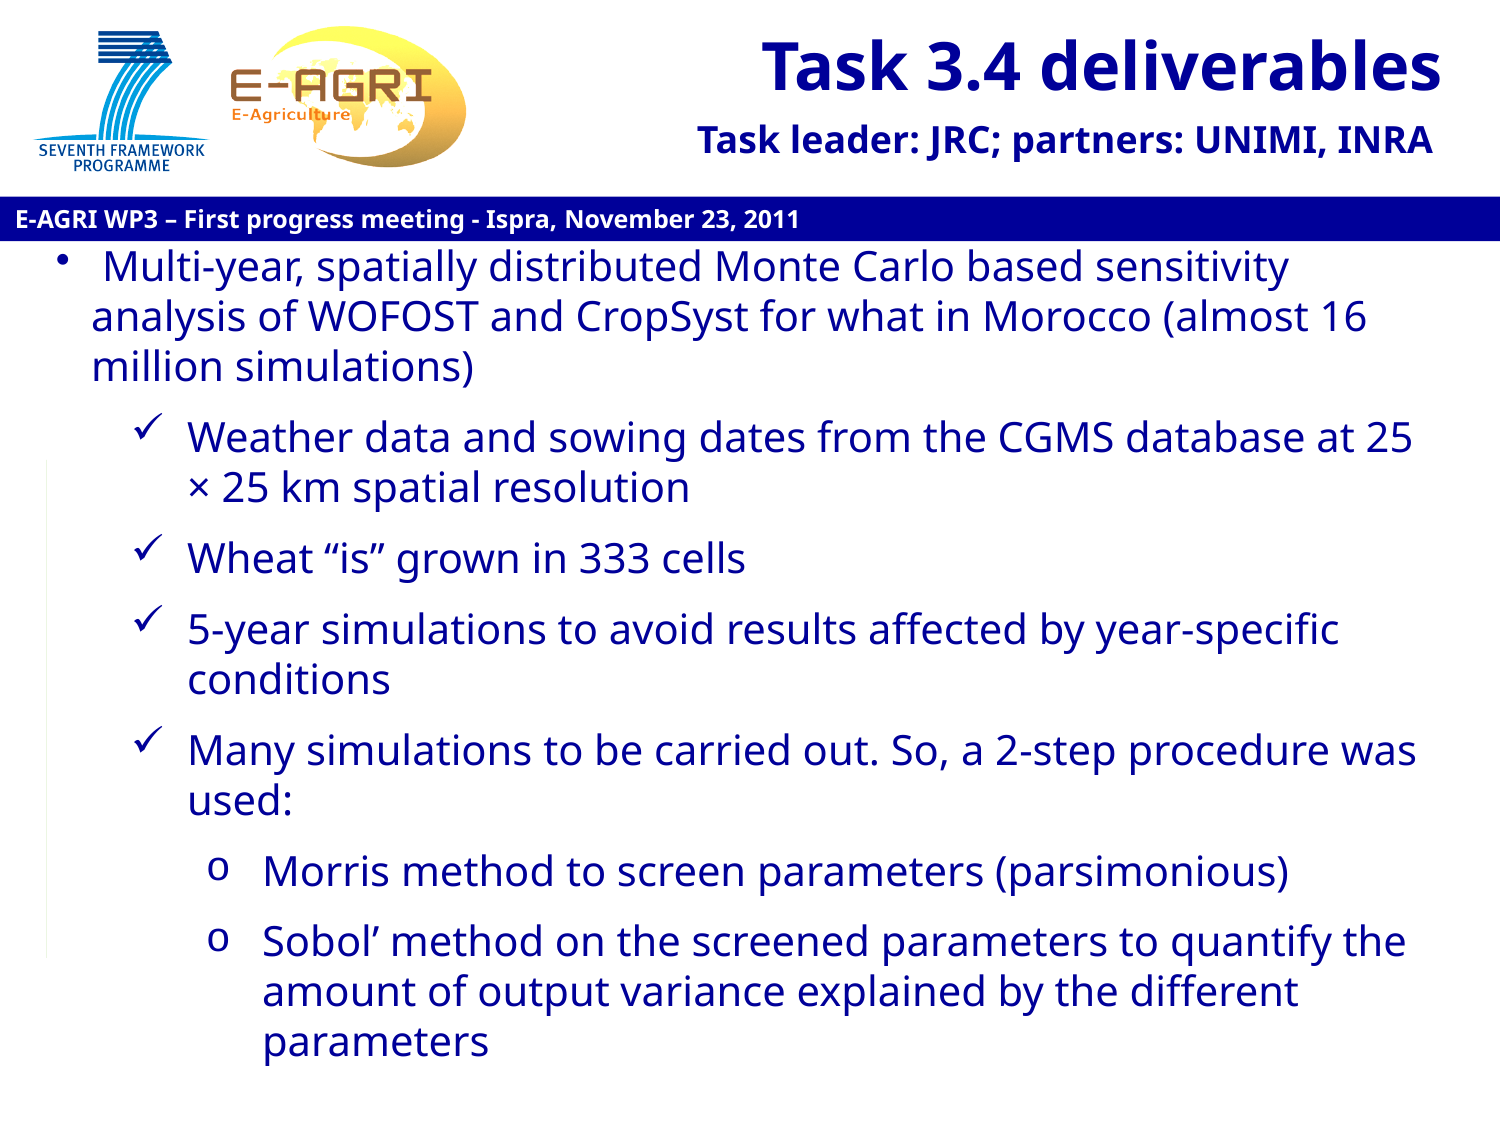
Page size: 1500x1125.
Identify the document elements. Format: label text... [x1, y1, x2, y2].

text_box Task 3.4 deliverables Task leader: JRC; partners: UNIMI, INRA Multi-year, spatially distributed Monte Carlo based sensitivity analysis of WOFOST and CropSyst for what in Morocco (almost 16 million simulations) Weather data and sowing dates from the CGMS database at 25 × 25 km spatial resolution Wheat “is” grown in 333 cells 5-year simulations to avoid results affected by year-specific conditions Many simulations to be carried out. So, a 2-step procedure was used: Morris method to screen parameters (parsimonious) Sobol’ method on the screened parameters to quantify the amount of output variance explained by the different parameters [41, 242, 1459, 1073]
text_box E-AGRI WP3 – First progress meeting - Ispra, November 23, 2011 [0, 196, 1500, 242]
picture [25, 23, 218, 180]
picture [223, 13, 479, 180]
text_box Task 3.4 deliverables Task leader: JRC; partners: UNIMI, INRA Multi-year, spatially distributed Monte Carlo based sensitivity analysis of WOFOST and CropSyst for what in Morocco (almost 16 million simulations) Weather data and sowing dates from the CGMS database at 25 × 25 km spatial resolution Wheat “is” grown in 333 cells 5-year simulations to avoid results affected by year-specific conditions Many simulations to be carried out. So, a 2-step procedure was used: Morris method to screen parameters (parsimonious) Sobol’ method on the screened parameters to quantify the amount of output variance explained by the different parameters [41, 16, 1459, 196]
